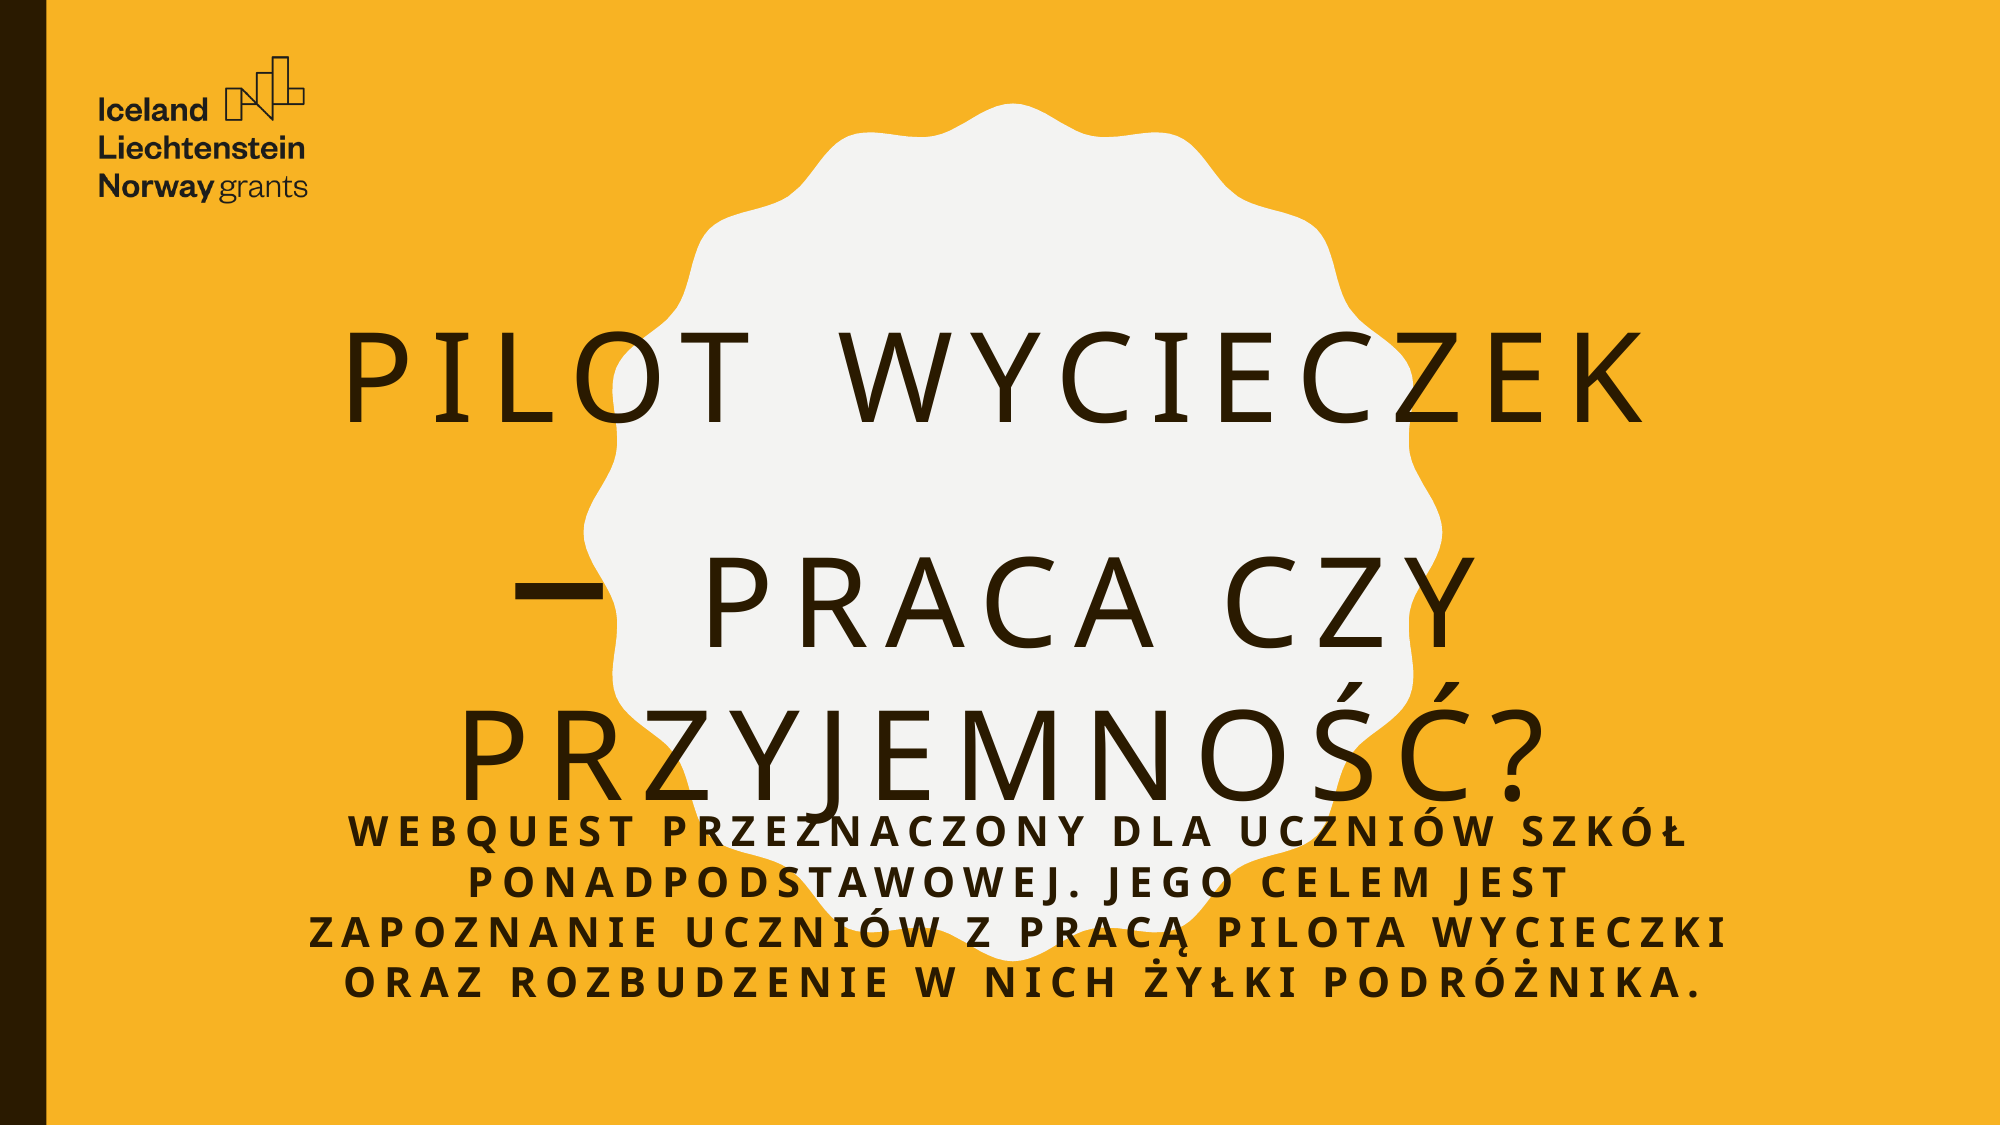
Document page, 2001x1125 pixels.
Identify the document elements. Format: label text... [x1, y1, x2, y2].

picture [97, 56, 308, 204]
subtitle Webquest przeznaczony dla uczniów szkół ponadpodstawowej. Jego celem jest zapoznanie uczniów z pracą pilota wycieczki oraz rozbudzenie w nich żyłki podróżnika. [271, 797, 1772, 1070]
title Pilot wycieczek – praca czy przyjemność? [249, 339, 1750, 732]
